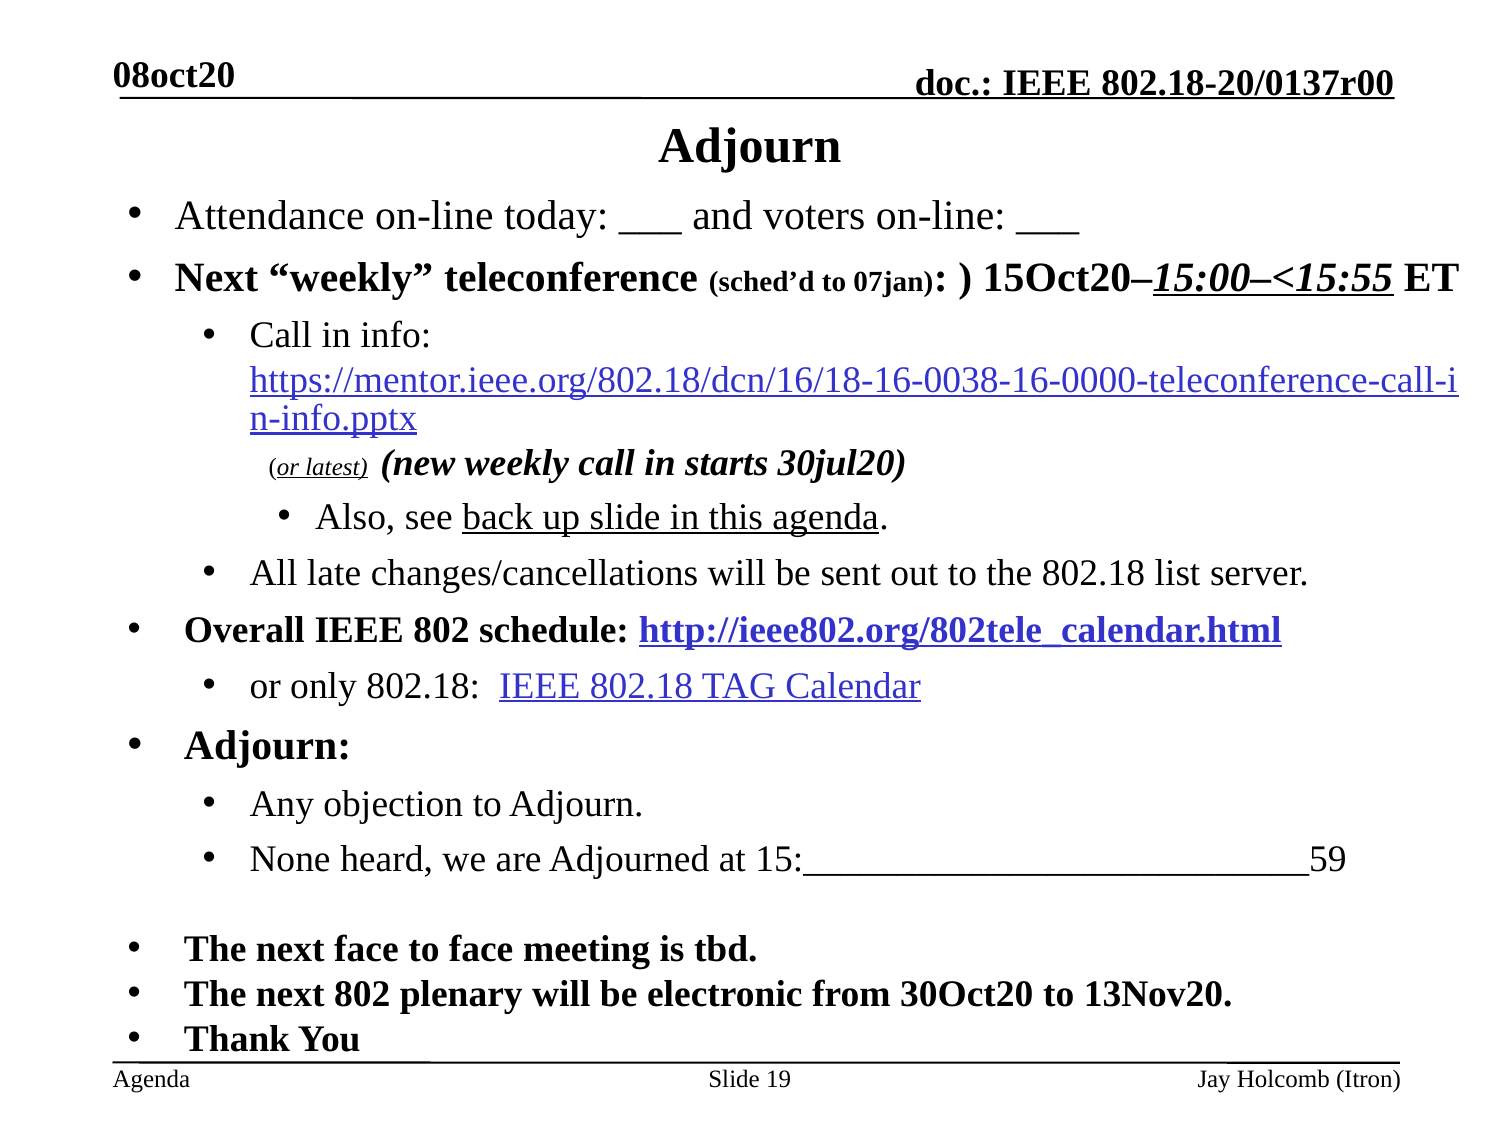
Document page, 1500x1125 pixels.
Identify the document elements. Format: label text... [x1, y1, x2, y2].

slide_number Slide 19 [699, 1061, 800, 1123]
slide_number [112, 49, 488, 95]
footer Jay Holcomb (Itron) [878, 1061, 1402, 1093]
list Attendance on-line today: ___ and voters on-line: ___ Next “weekly” teleconference (sched’d to 07jan): ) 15Oct20–15:00–<15:55 ET Call in info: https://mentor.ieee.org/802.18/dcn/16/18-16-0038-16-0000-teleconference-call-in-info.pptx (or latest) (new weekly call in starts 30jul20) Also, see back up slide in this agenda. All late changes/cancellations will be sent out to the 802.18 list server. Overall IEEE 802 schedule: http://ieee802.org/802tele_calendar.html or only 802.18: IEEE 802.18 TAG Calendar Adjourn: Any objection to Adjourn. None heard, we are Adjourned at 15:___________________________59 The next face to face meeting is tbd. The next 802 plenary will be electronic from 30Oct20 to 13Nov20. Thank You [112, 179, 1476, 1063]
title Adjourn [112, 96, 1388, 179]
